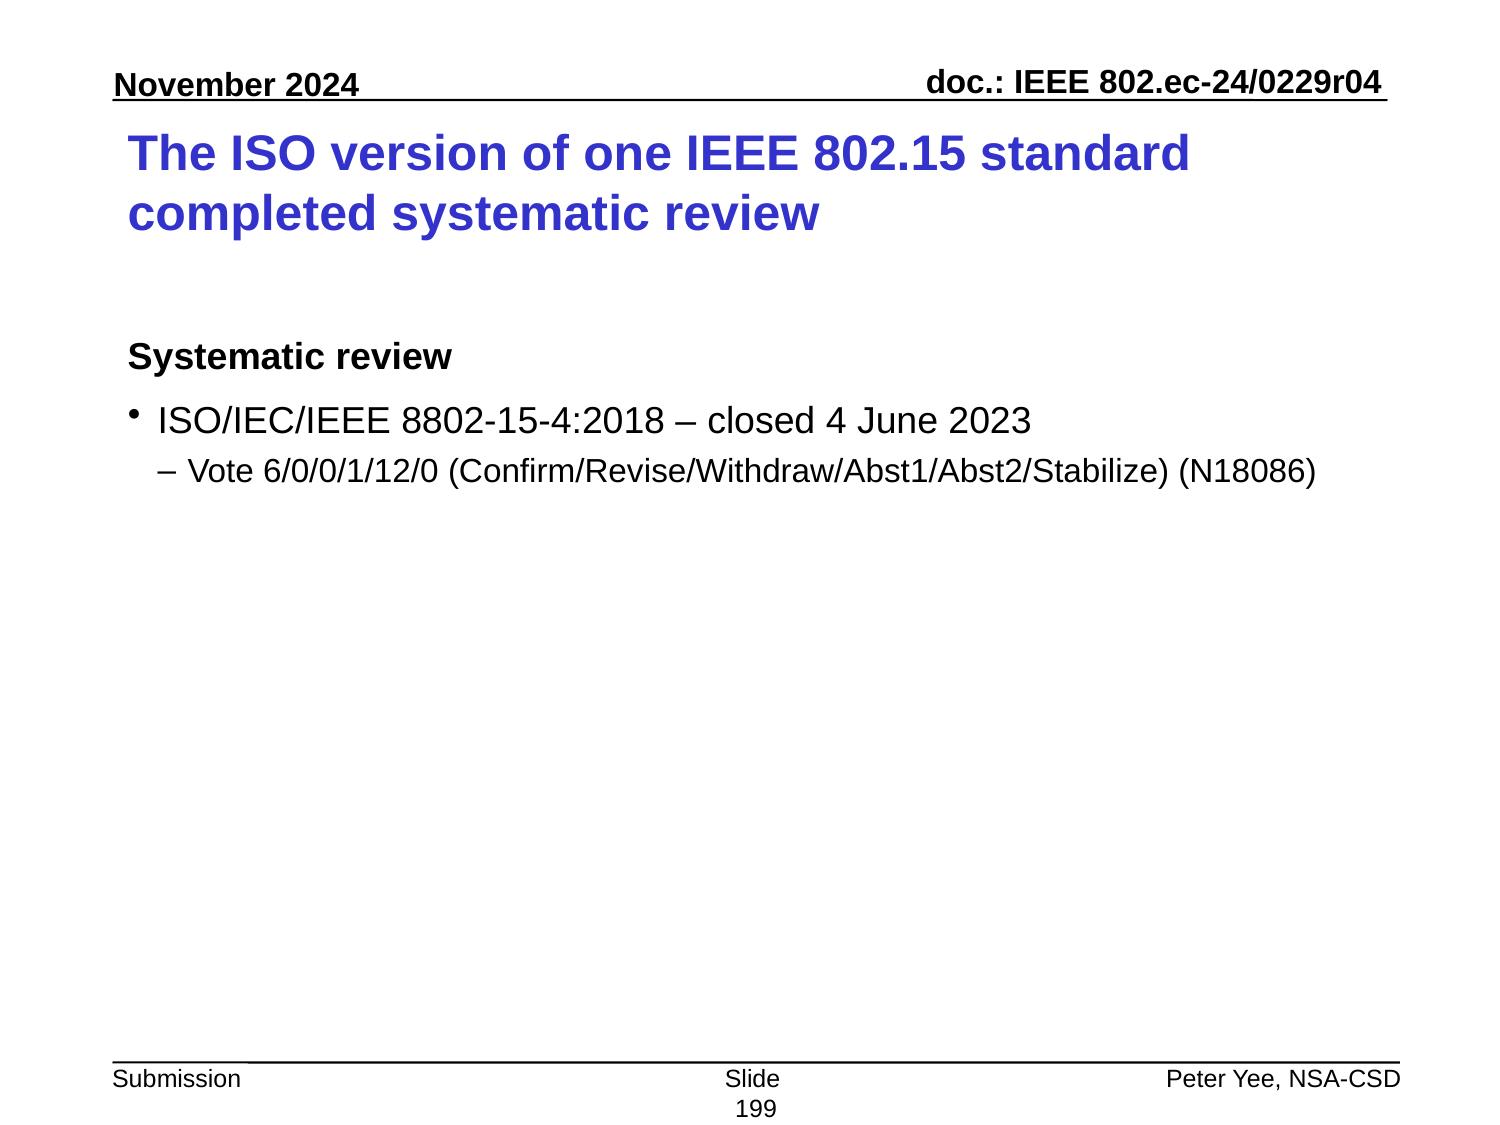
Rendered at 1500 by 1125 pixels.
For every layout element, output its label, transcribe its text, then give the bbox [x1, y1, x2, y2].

slide_number Slide 199 [709, 1061, 803, 1093]
title The ISO version of one IEEE 802.15 standard completed systematic review [112, 112, 1388, 288]
footer Peter Yee, NSA-CSD [1164, 1061, 1402, 1093]
list Systematic review ISO/IEC/IEEE 8802-15-4:2018 – closed 4 June 2023 Vote 6/0/0/1/12/0 (Confirm/Revise/Withdraw/Abst1/Abst2/Stabilize) (N18086) [112, 324, 1388, 1000]
